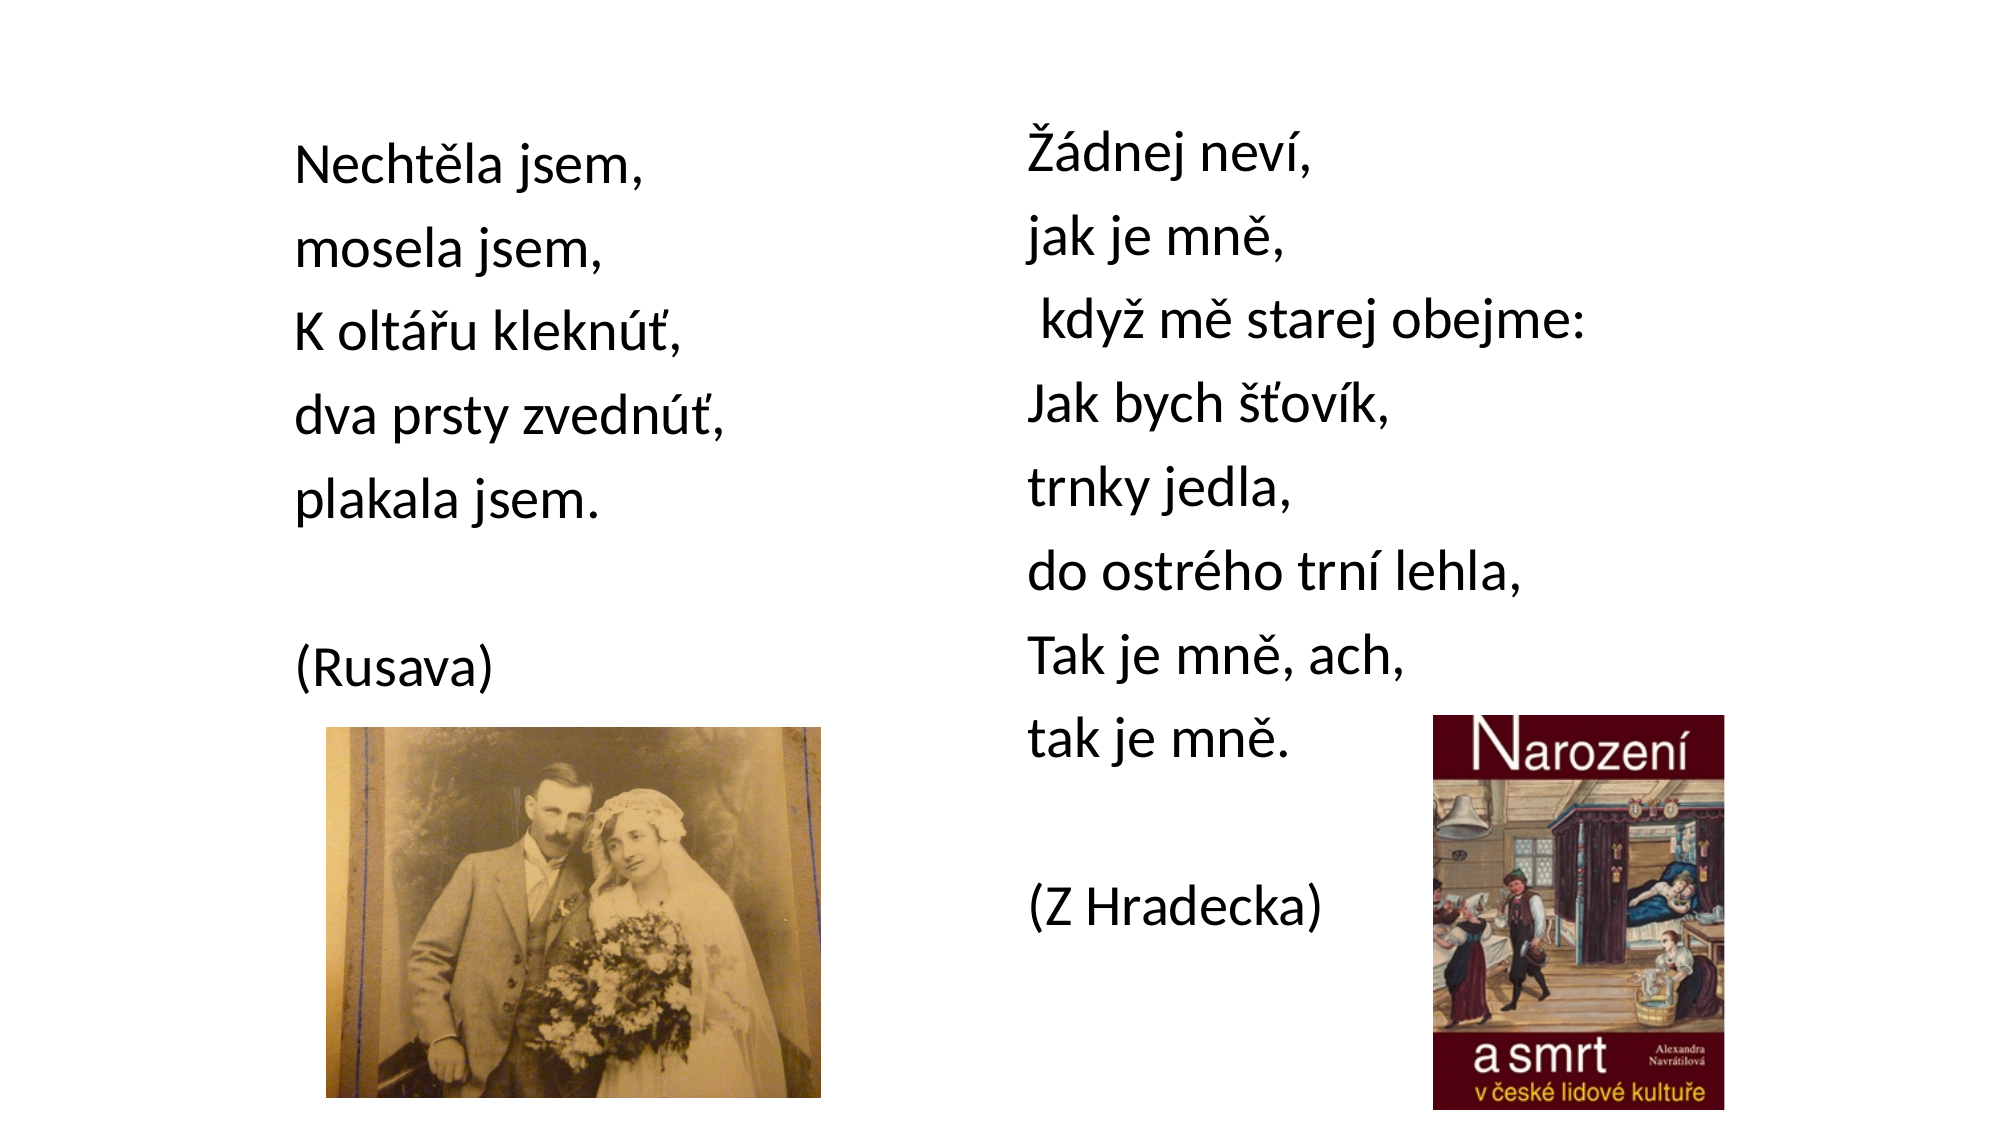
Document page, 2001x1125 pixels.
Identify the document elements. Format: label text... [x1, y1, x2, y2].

picture [326, 727, 821, 1098]
list Žádnej neví, jak je mně, když mě starej obejme: Jak bych šťovík, trnky jedla, do ostrého trní lehla, Tak je mně, ach, tak je mně. (Z Hradecka) [1012, 113, 1698, 1006]
list Nechtěla jsem, mosela jsem, K oltářu kleknúť, dva prsty zvednúť, plakala jsem. (Rusava) [279, 125, 989, 1006]
picture [1432, 715, 1725, 1110]
